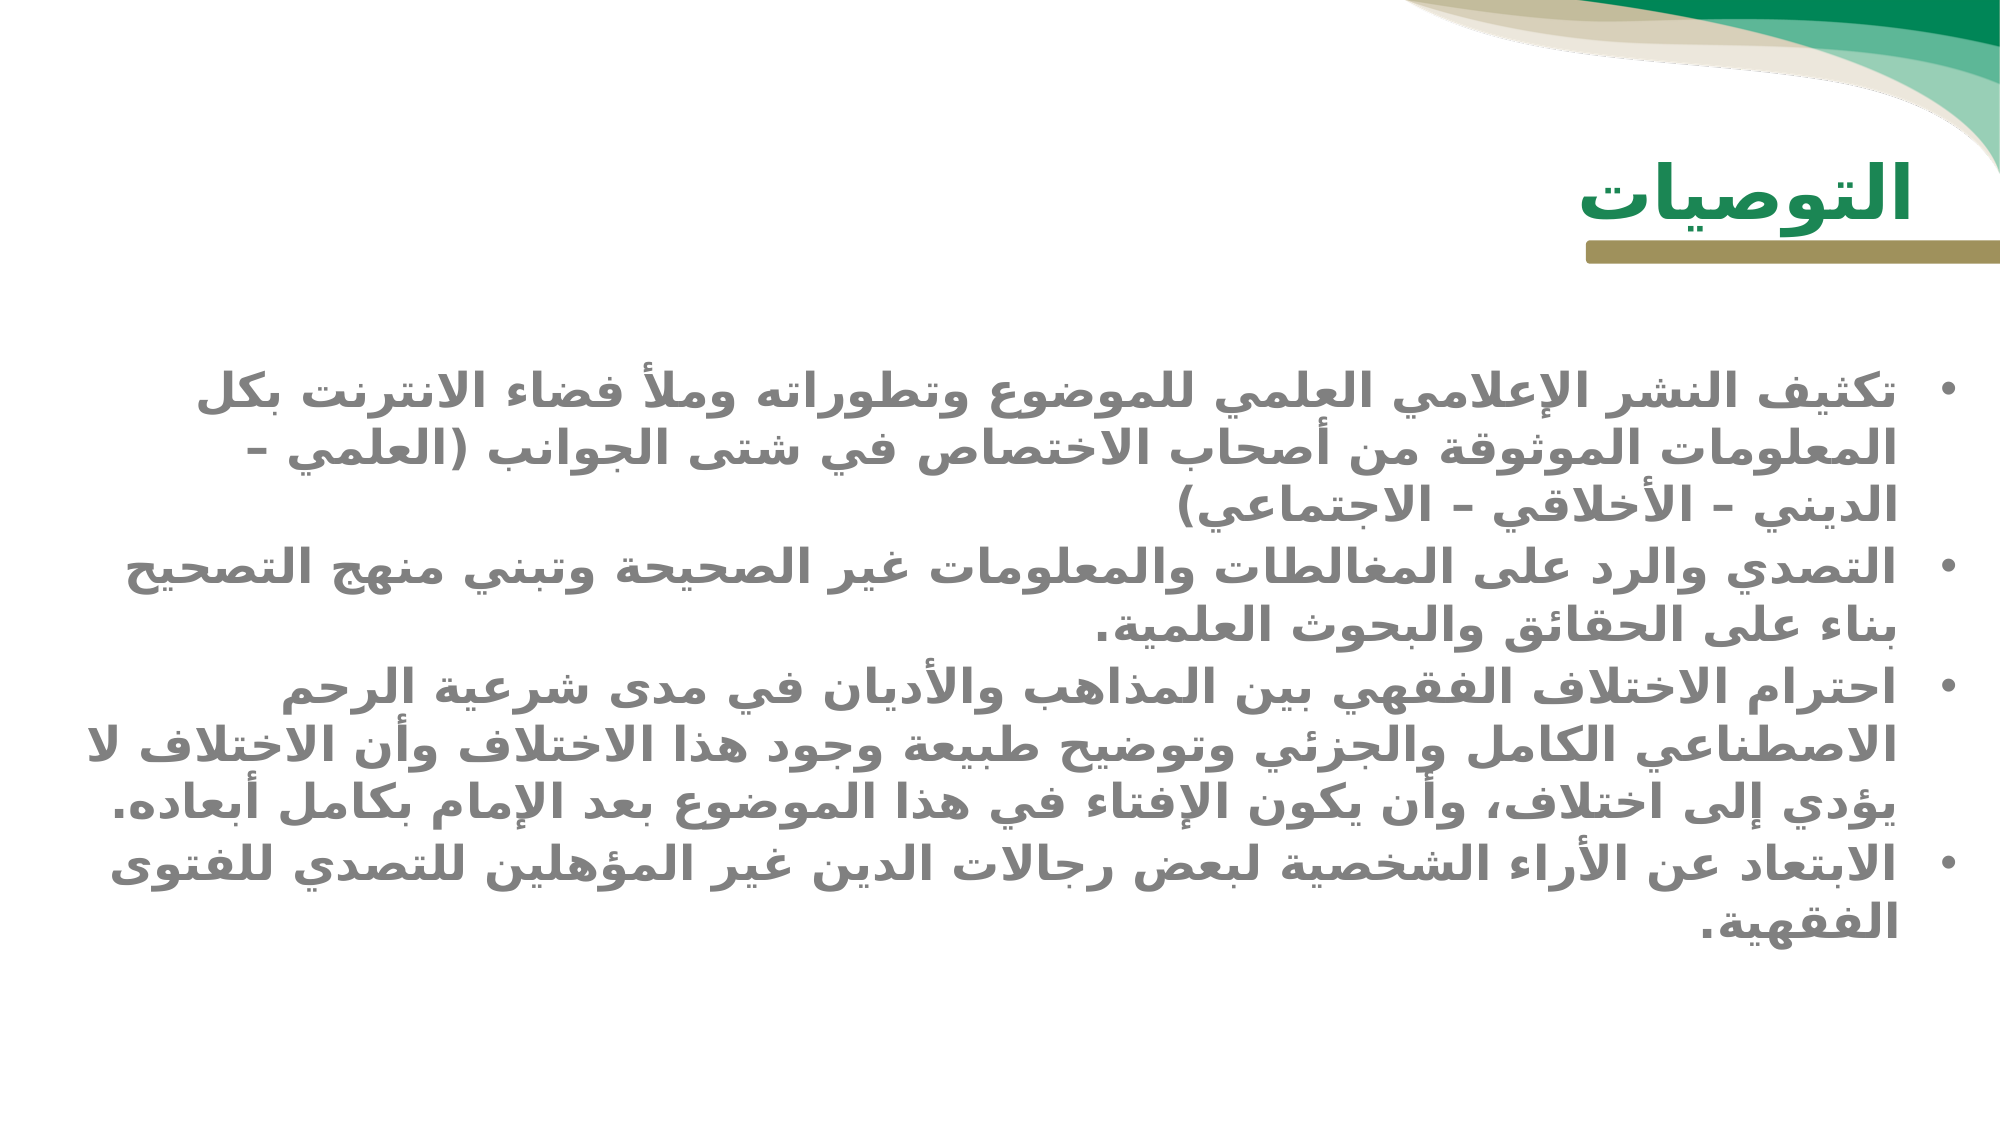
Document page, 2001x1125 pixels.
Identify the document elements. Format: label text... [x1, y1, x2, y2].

picture [1254, 0, 2000, 201]
text_box [1584, 239, 2000, 265]
text_box التوصيات [701, 147, 1931, 237]
text_box تكثيف النشر الإعلامي العلمي للموضوع وتطوراته وملأ فضاء الانترنت بكل المعلومات الموثوقة من أصحاب الاختصاص في شتى الجوانب (العلمي – الديني – الأخلاقي – الاجتماعي) التصدي والرد على المغالطات والمعلومات غير الصحيحة وتبني منهج التصحيح بناء على الحقائق والبحوث العلمية. احترام الاختلاف الفقهي بين المذاهب والأديان في مدى شرعية الرحم الاصطناعي الكامل والجزئي وتوضيح طبيعة وجود هذا الاختلاف وأن الاختلاف لا يؤدي إلى اختلاف، وأن يكون الإفتاء في هذا الموضوع بعد الإمام بكامل أبعاده. الابتعاد عن الأراء الشخصية لبعض رجالات الدين غير المؤهلين للتصدي للفتوى الفقهية. [67, 351, 1972, 956]
